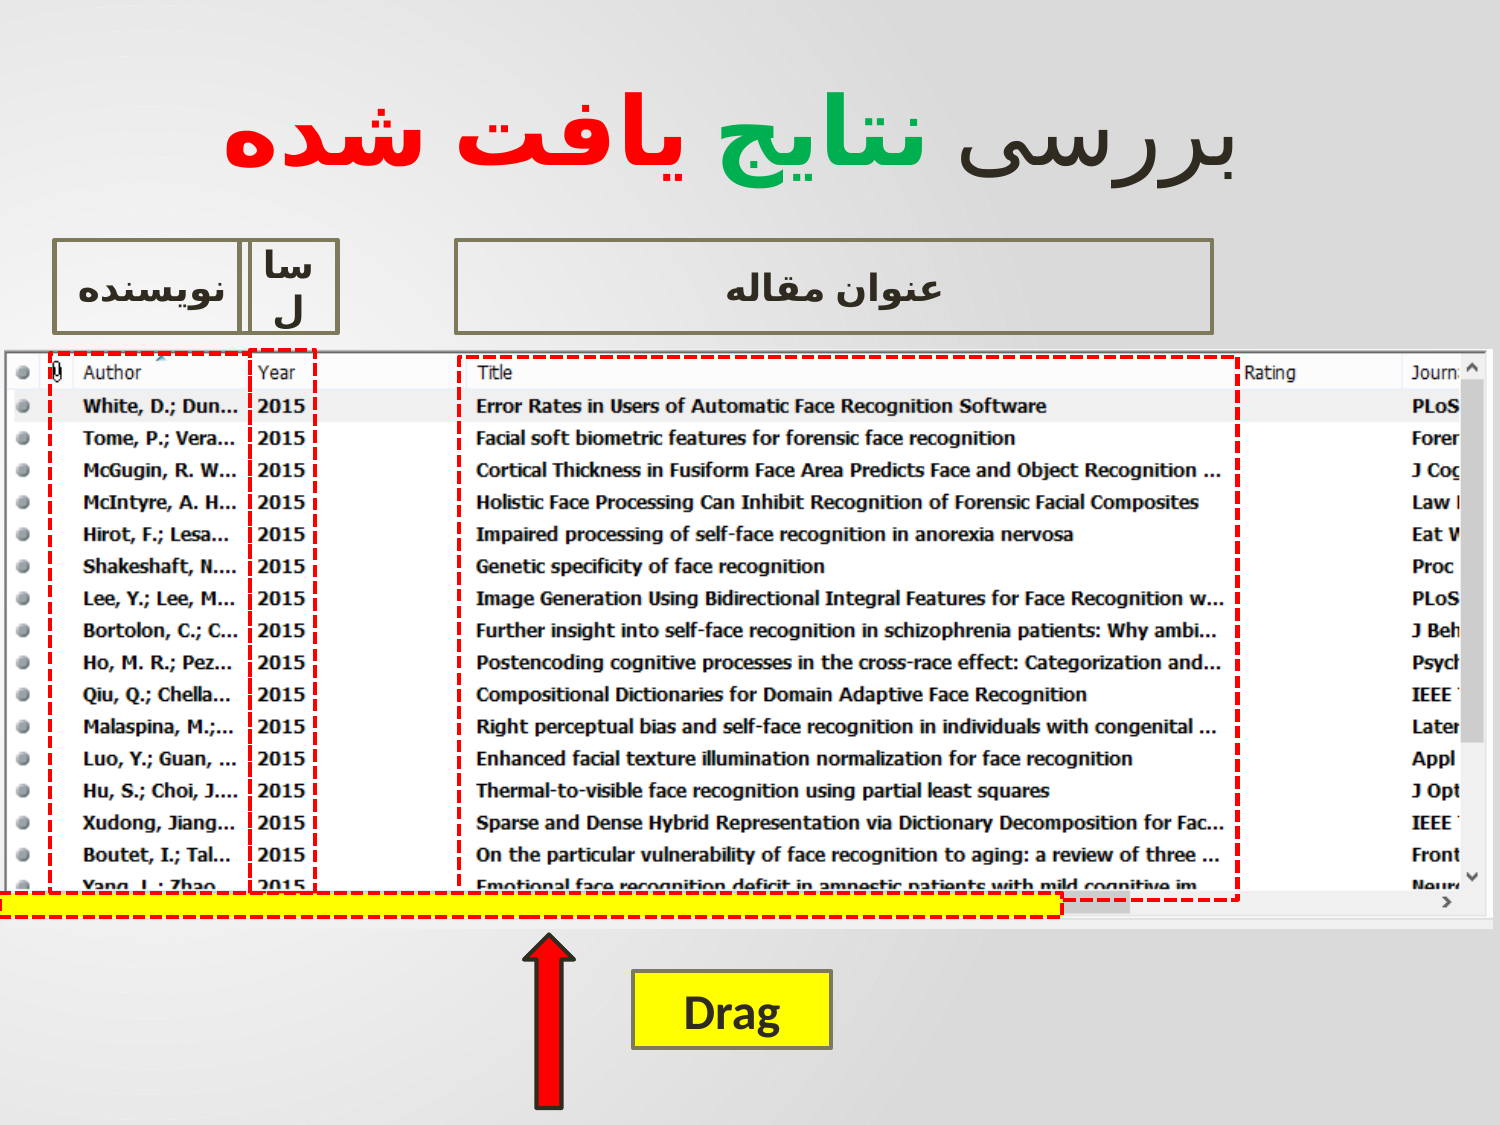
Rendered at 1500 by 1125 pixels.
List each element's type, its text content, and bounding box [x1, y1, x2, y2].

text_box عنوان مقاله [454, 238, 1214, 335]
picture [3, 349, 1493, 930]
text_box Drag [631, 969, 833, 1050]
text_box نویسنده [52, 238, 237, 335]
text_box سال [237, 238, 340, 335]
text_box بررسی نتایج یافت شده [119, 62, 1345, 193]
text_box [522, 937, 576, 1111]
